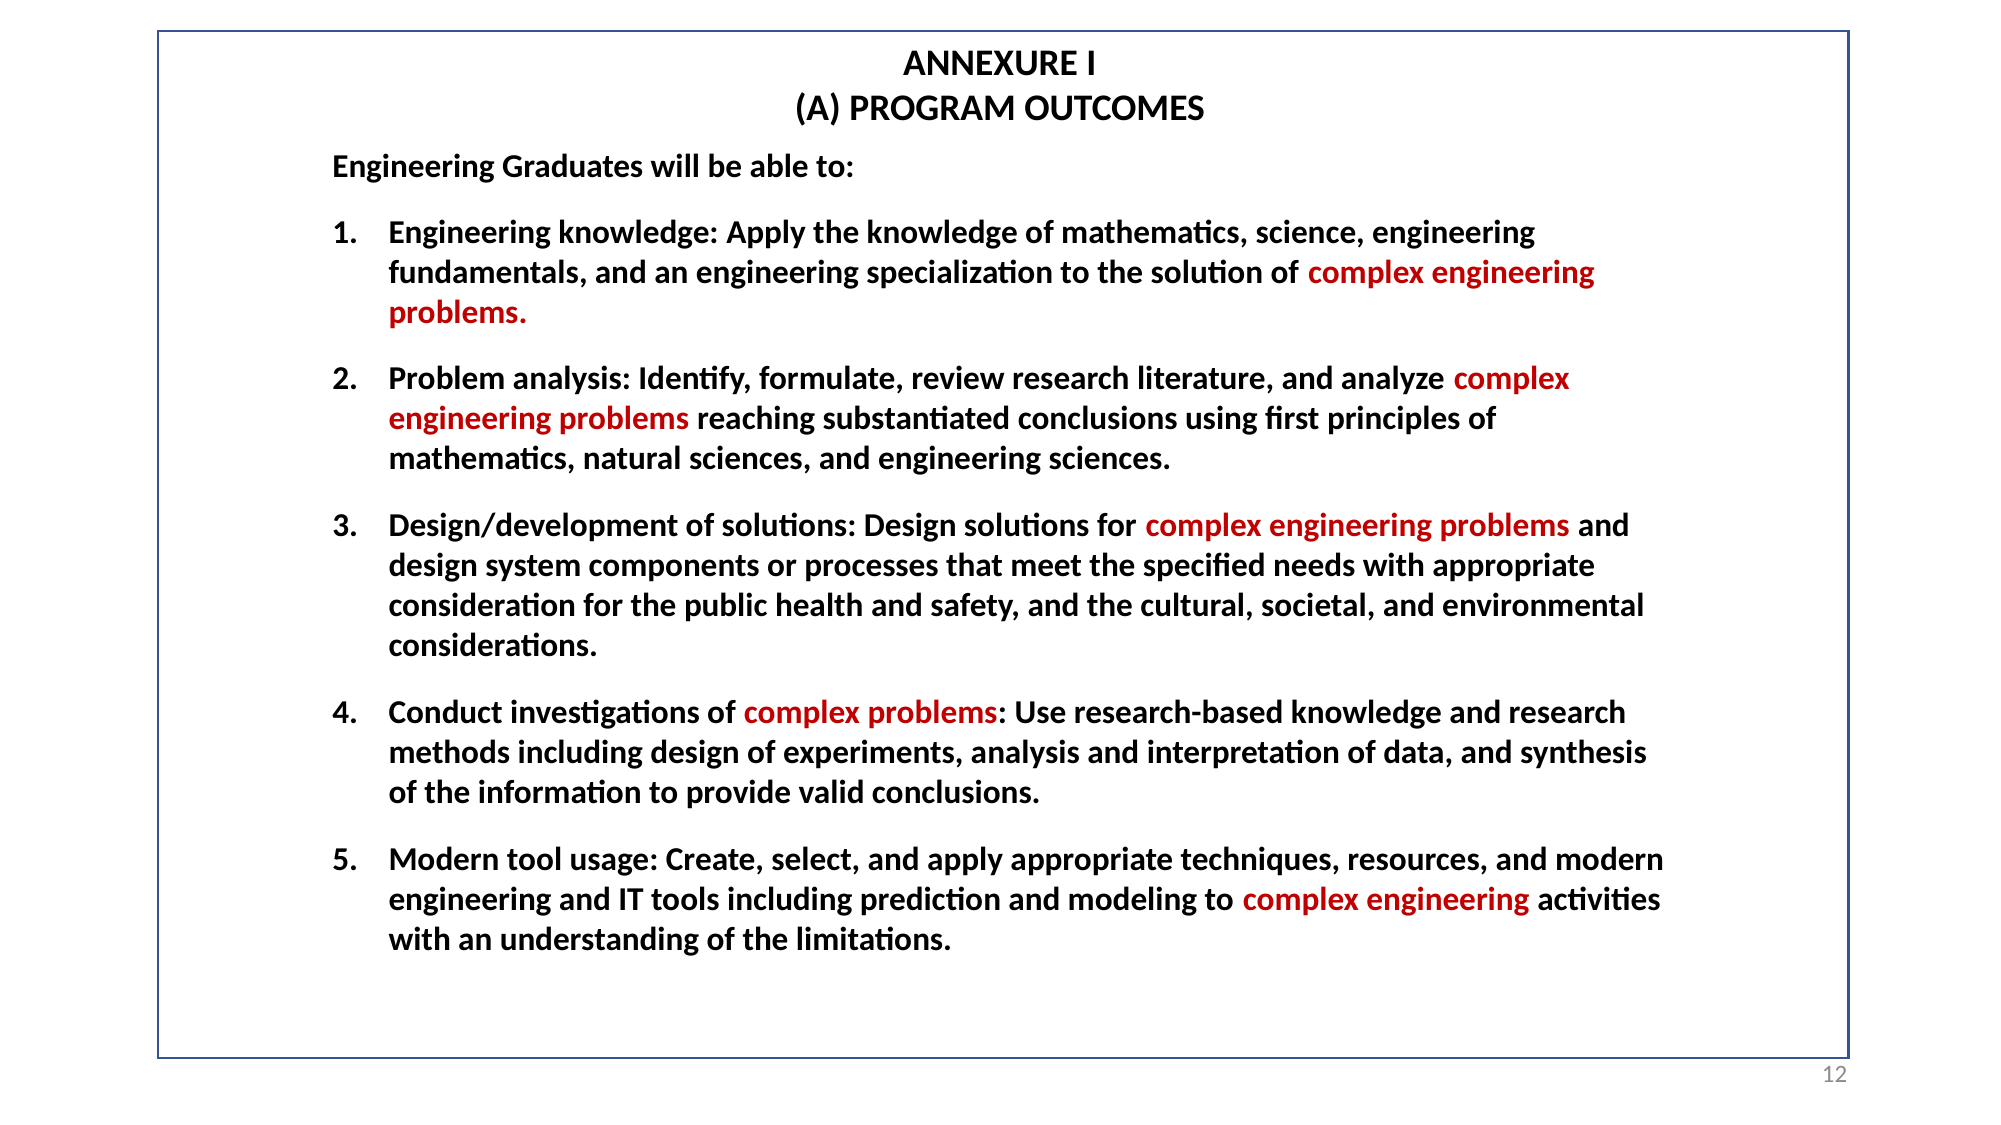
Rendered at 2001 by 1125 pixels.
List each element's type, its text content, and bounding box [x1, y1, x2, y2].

slide_number 12 [1412, 1042, 1863, 1103]
text_box [157, 30, 1850, 1059]
